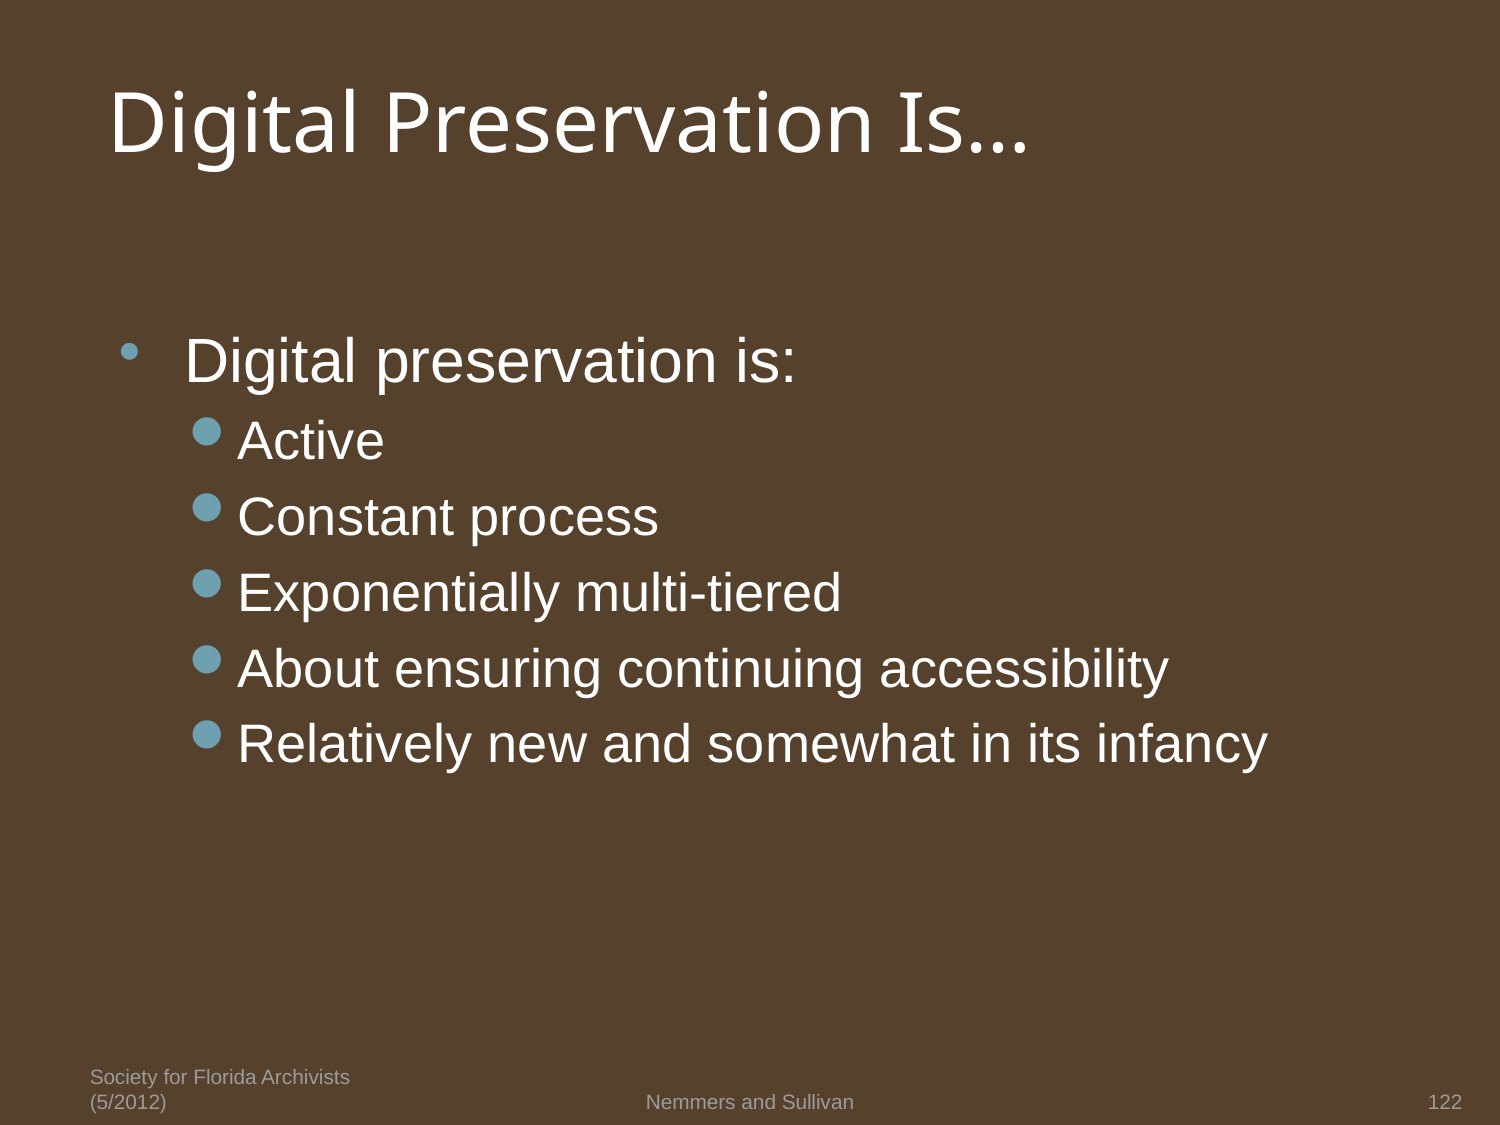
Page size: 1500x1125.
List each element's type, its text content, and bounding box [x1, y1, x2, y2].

slide_number Society for Florida Archivists (5/2012) [75, 1053, 425, 1114]
footer Nemmers and Sullivan [512, 1053, 988, 1114]
list Digital preservation is: Active Constant process Exponentially multi-tiered About ensuring continuing accessibility Relatively new and somewhat in its infancy [100, 312, 1438, 1000]
title Digital Preservation Is… [100, 37, 1438, 200]
slide_number 122 [1337, 1053, 1463, 1114]
